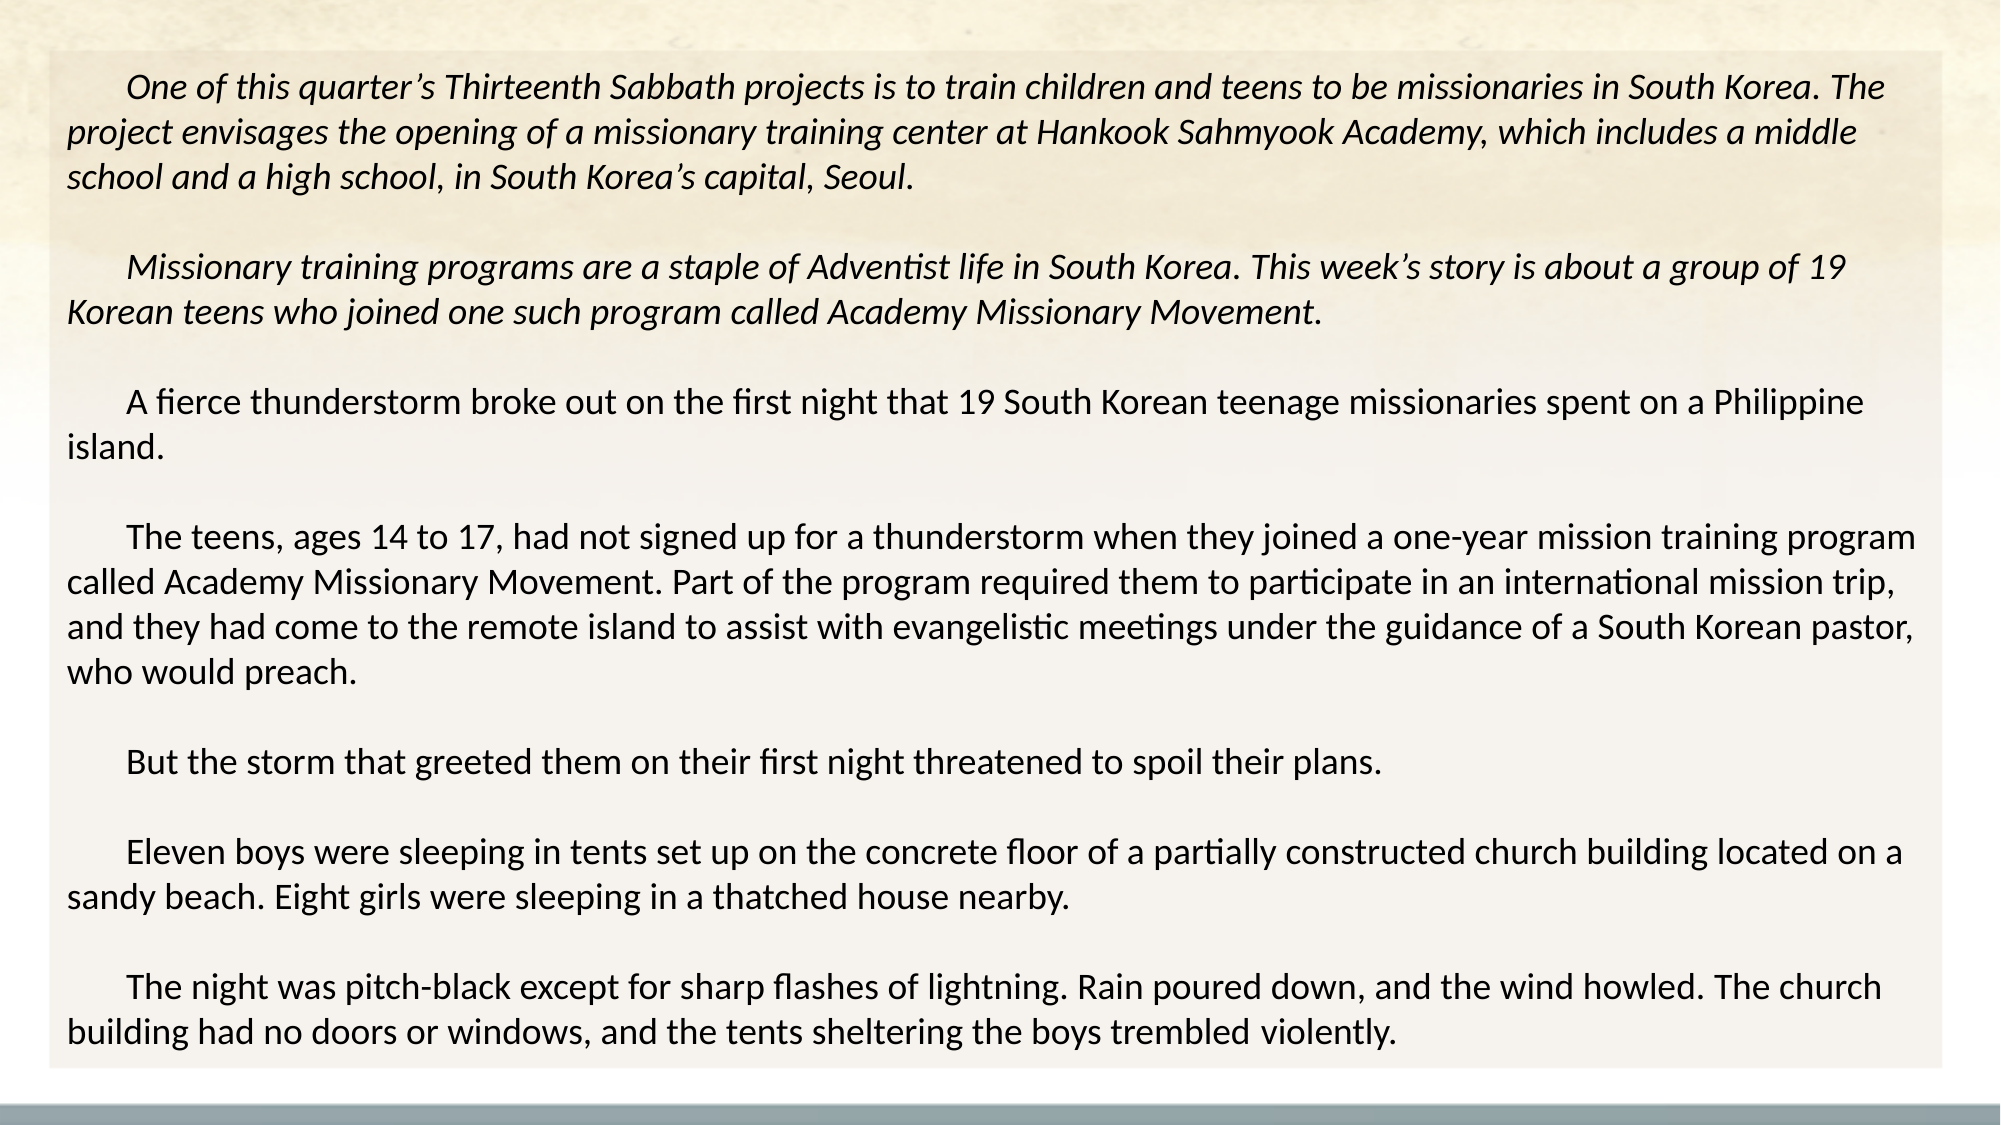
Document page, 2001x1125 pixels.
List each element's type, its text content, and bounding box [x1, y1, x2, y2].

text_box One of this quarter’s Thirteenth Sabbath projects is to train children and teens to be missionaries in South Korea. The project envisages the opening of a missionary training center at Hankook Sahmyook Academy, which includes a middle school and a high school, in South Korea’s capital, Seoul. Missionary training programs are a staple of Adventist life in South Korea. This week’s story is about a group of 19 Korean teens who joined one such program called Academy Missionary Movement. A fierce thunderstorm broke out on the first night that 19 South Korean teenage missionaries spent on a Philippine island. The teens, ages 14 to 17, had not signed up for a thunderstorm when they joined a one-year mission training program called Academy Missionary Movement. Part of the program required them to participate in an international mission trip, and they had come to the remote island to assist with evangelistic meetings under the guidance of a South Korean pastor, who would preach. But the storm that greeted them on their first night threatened to spoil their plans. Eleven boys were sleeping in tents set up on the concrete floor of a partially constructed church building located on a sandy beach. Eight girls were sleeping in a thatched house nearby. The night was pitch-black except for sharp flashes of lightning. Rain poured down, and the wind howled. The church building had no doors or windows, and the tents sheltering the boys trembled violently. [52, 54, 1946, 1059]
picture [0, 0, 2001, 1125]
